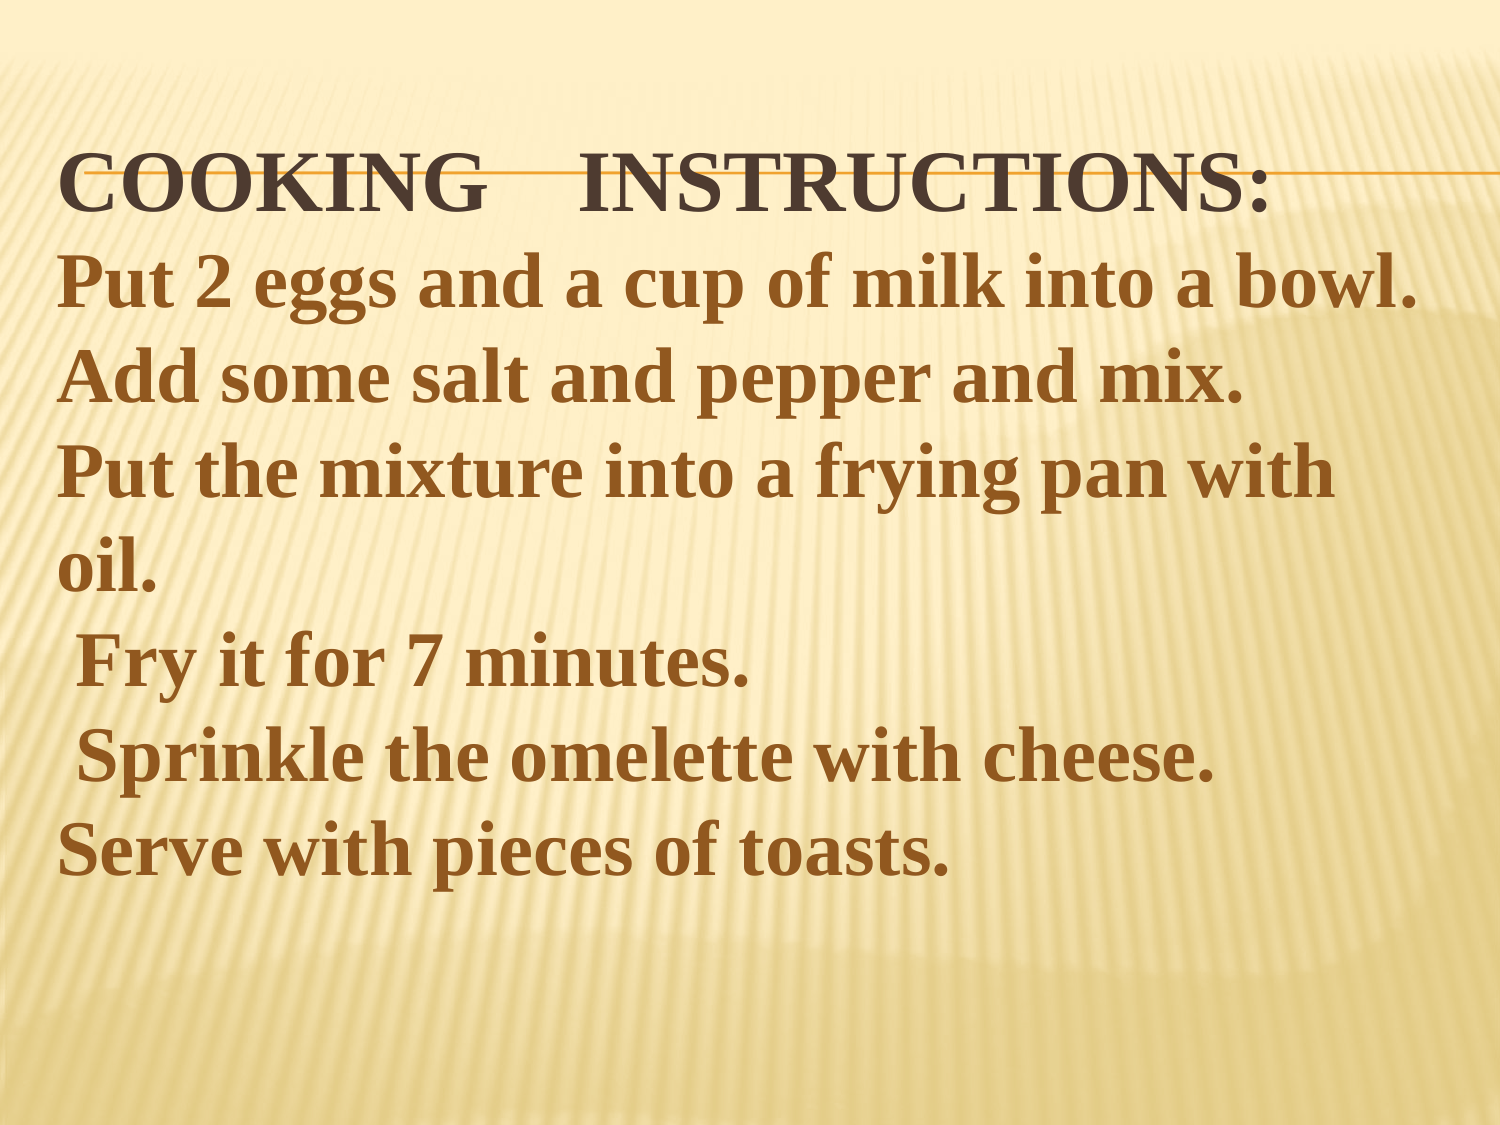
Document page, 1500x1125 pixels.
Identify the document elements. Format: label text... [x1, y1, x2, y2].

title Cooking instructions: Put 2 eggs and a cup of milk into a bowl. Add some salt and pepper and mix. Put the mixture into a frying pan with oil. Fry it for 7 minutes. Sprinkle the omelette with cheese. Serve with pieces of toasts. [41, 90, 1467, 1012]
